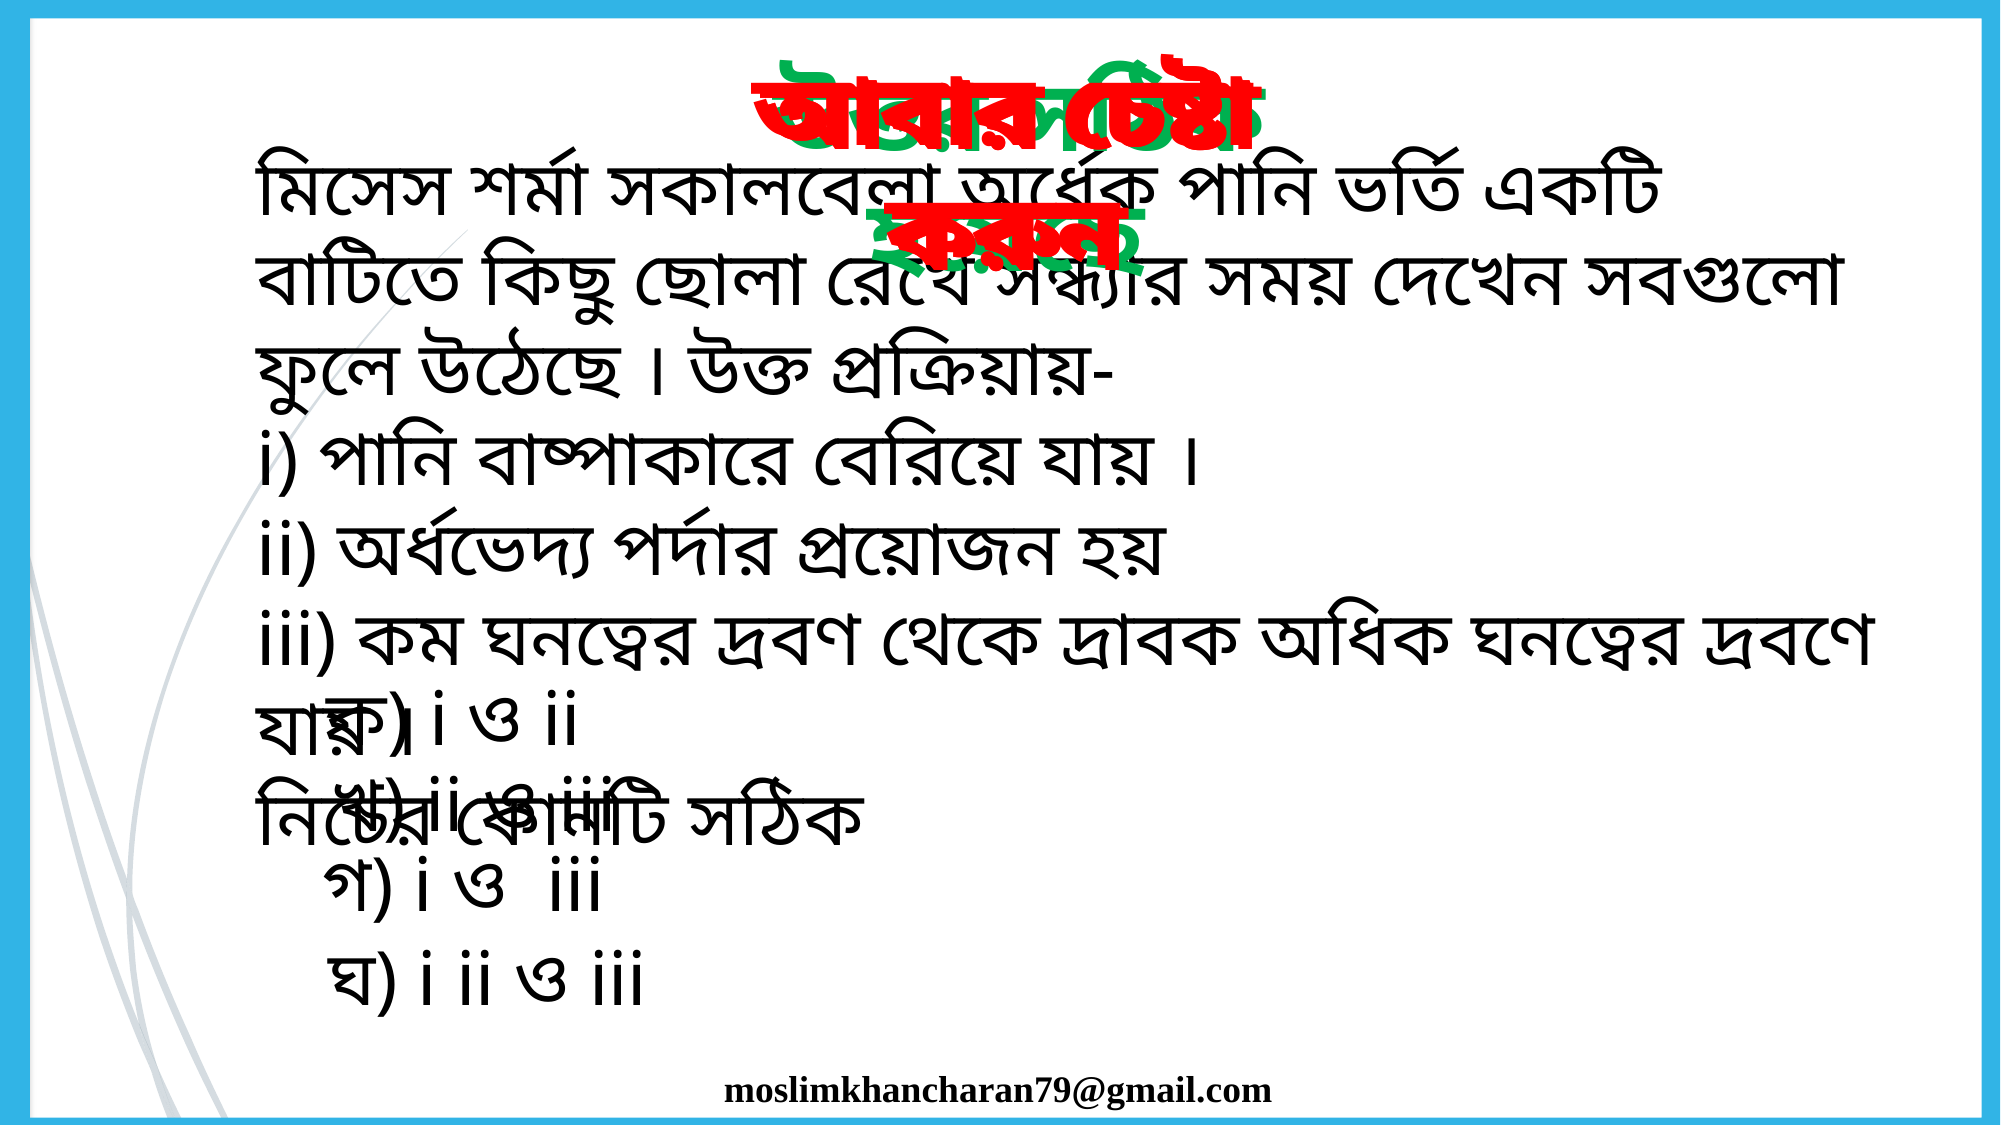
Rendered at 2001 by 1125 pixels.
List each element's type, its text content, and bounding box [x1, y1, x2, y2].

text_box উত্তর সঠিক হয়েছে [627, 43, 1411, 299]
text_box আবার চেষ্টা করুন [611, 37, 1395, 293]
text_box গ) i ও iii [307, 829, 620, 935]
text_box মিসেস শর্মা সকালবেলা অর্ধেক পানি ভর্তি একটি বাটিতে কিছু ছোলা রেখে সন্ধ্যার সময় দেখেন সবগুলো ফুলে উঠেছে । উক্ত প্রক্রিয়ায়- i) পানি বাষ্পাকারে বেরিয়ে যায় । ii) অর্ধভেদ্য পর্দার প্রয়োজন হয় iii) কম ঘনত্বের দ্রবণ থেকে দ্রাবক অধিক ঘনত্বের দ্রবণে যায় । নিচের কোনটি সঠিক [242, 133, 1895, 868]
text_box ঘ) i ii ও iii [313, 922, 662, 1028]
text_box আবার চেষ্টা করুন [619, 42, 1403, 298]
text_box ক) i ও ii [311, 663, 596, 768]
text_box খ) ii ও iii [316, 749, 632, 854]
